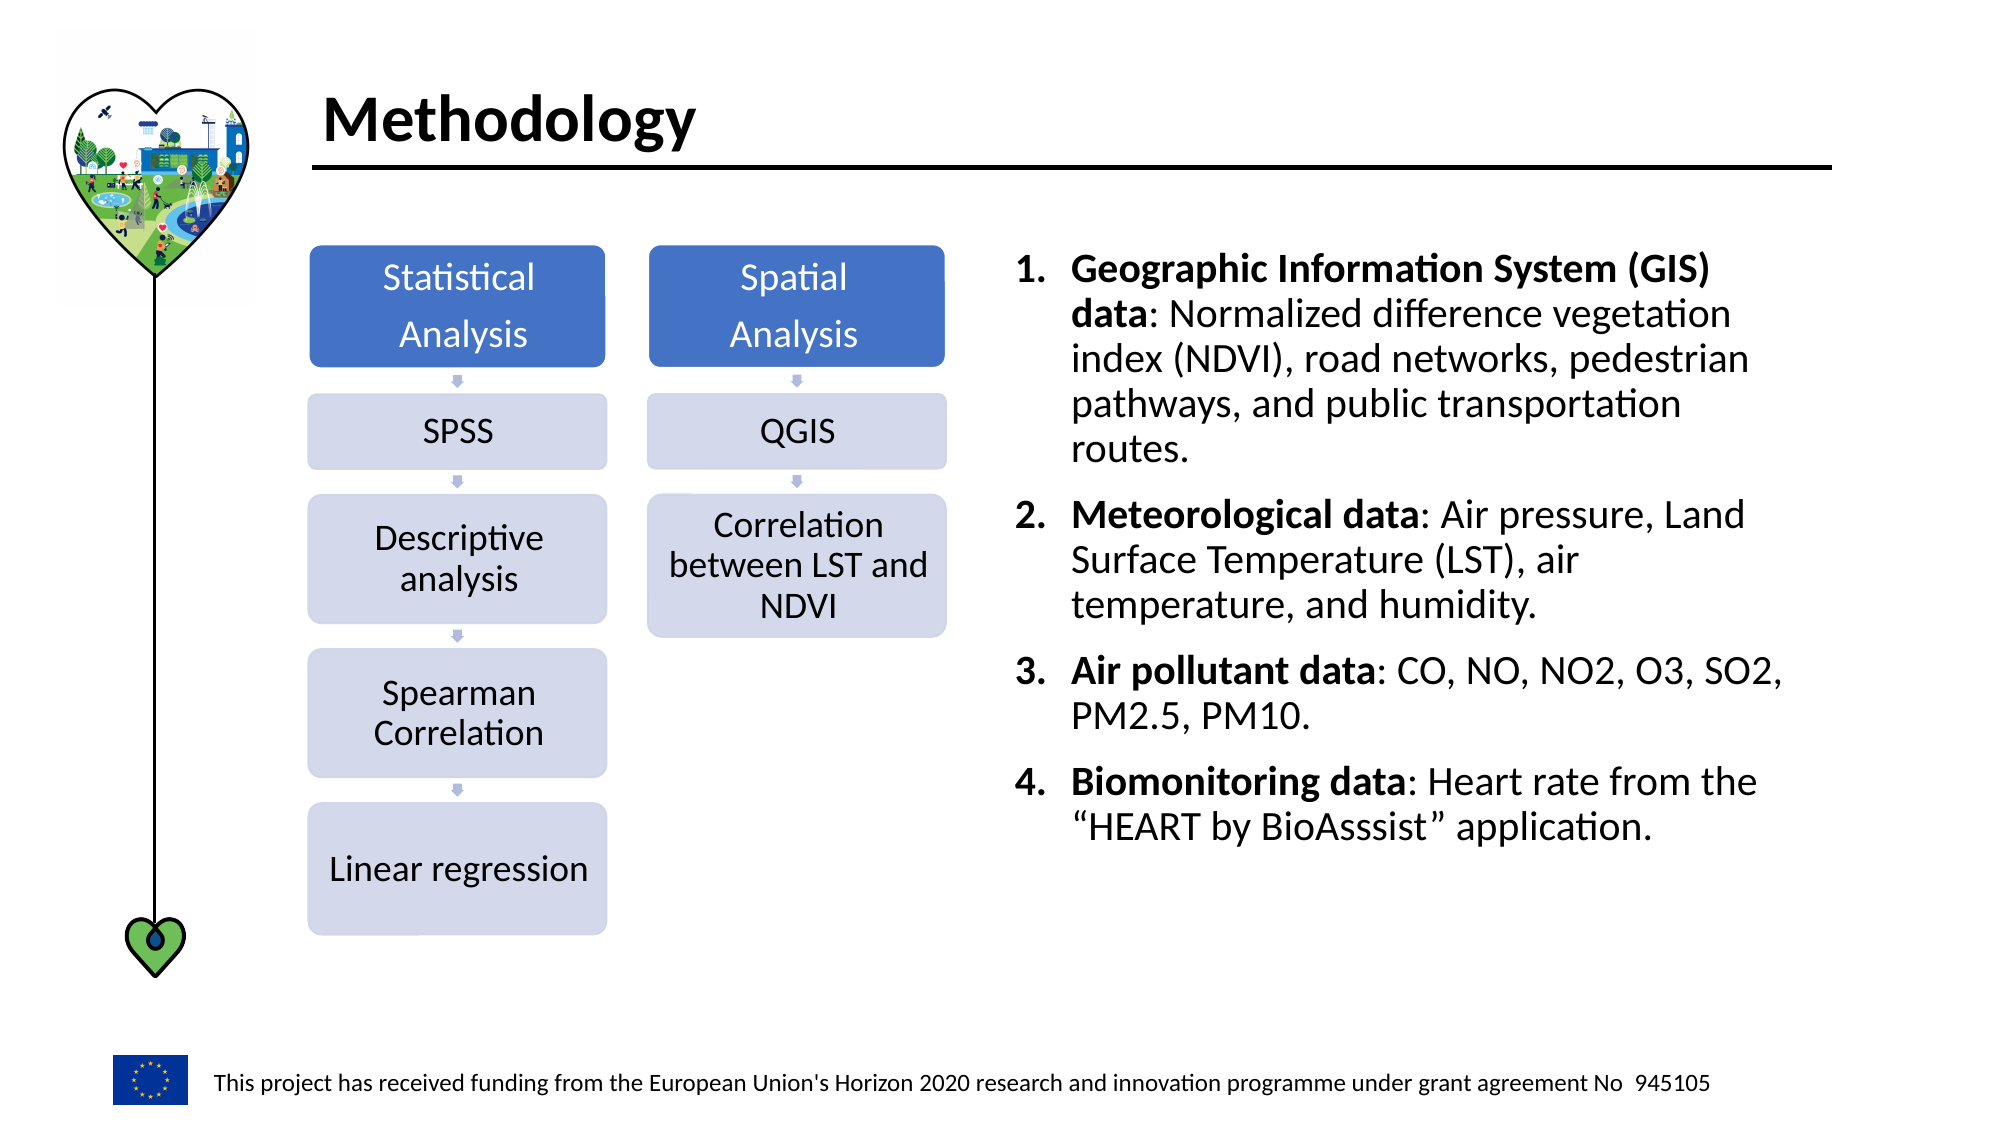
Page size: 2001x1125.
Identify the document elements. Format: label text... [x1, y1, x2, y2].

text_box Methodology [308, 67, 1268, 242]
picture [58, 29, 254, 306]
picture [113, 1055, 188, 1105]
list Geographic Information System (GIS) data: Normalized difference vegetation index (NDVI), road networks, pedestrian pathways, and public transportation routes. Meteorological data: Air pressure, Land Surface Temperature (LST), air temperature, and humidity. Air pollutant data: CO, NO, NO2, O3, SO2, PM2.5, PM10. Biomonitoring data: Heart rate from the “HEART by BioAsssist” application. [999, 158, 1809, 706]
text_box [308, 243, 947, 935]
picture [112, 904, 199, 991]
